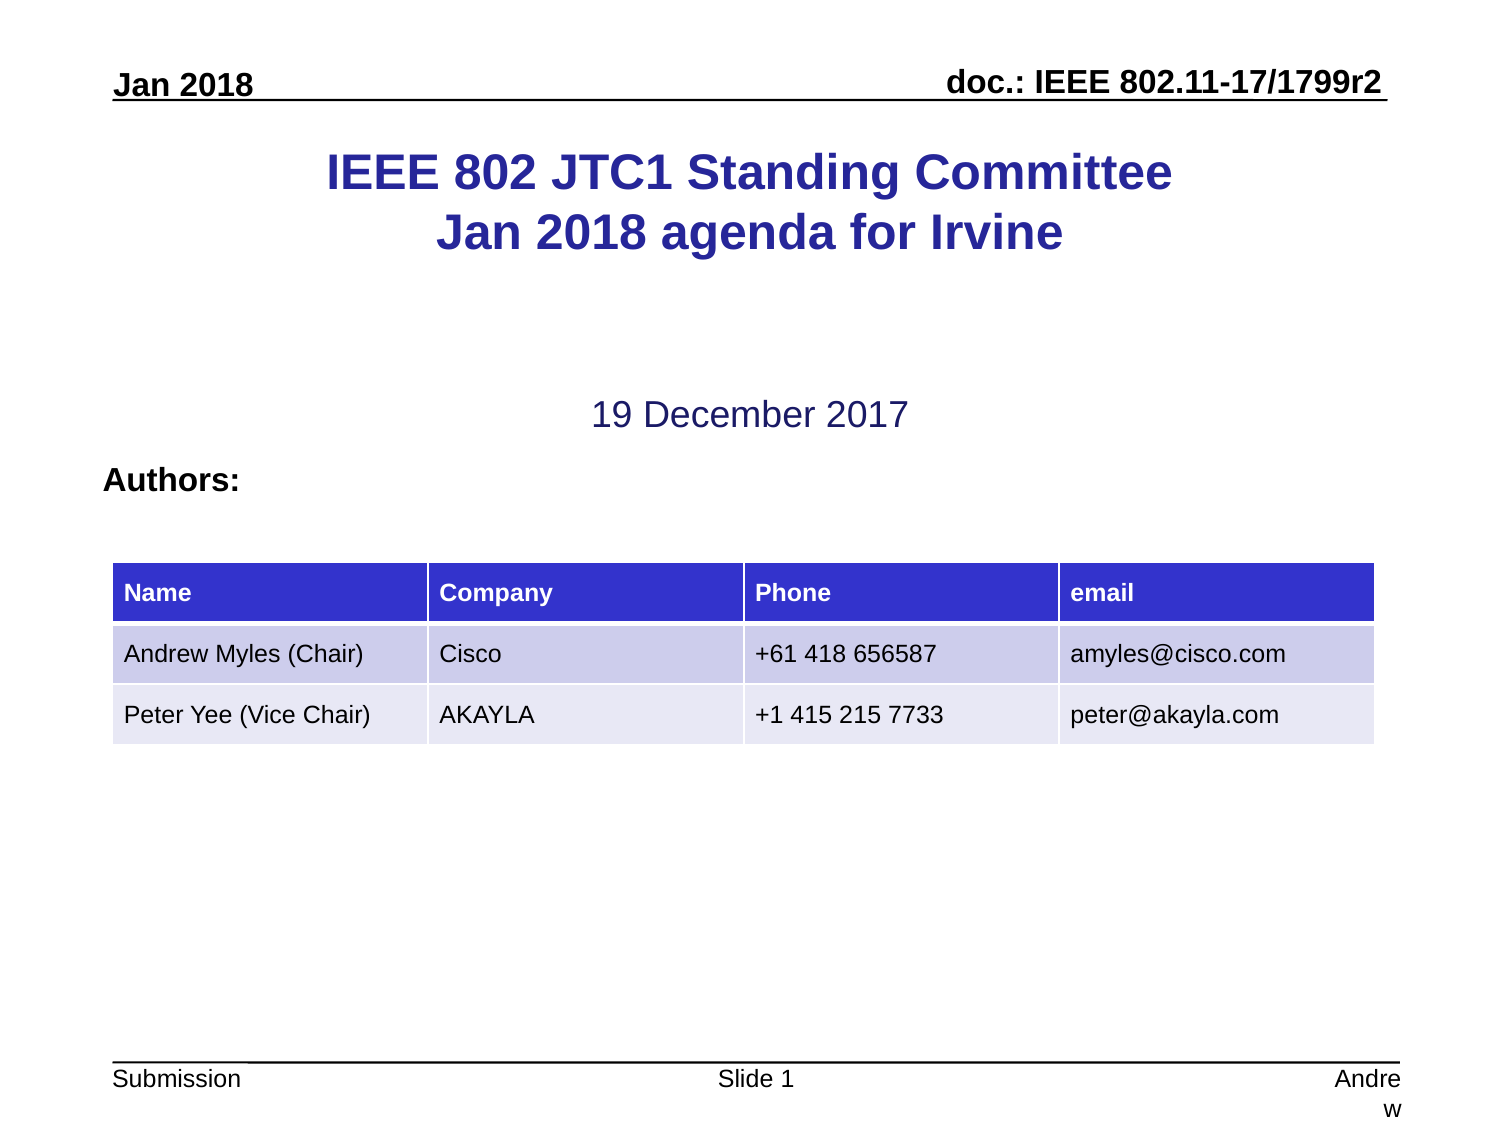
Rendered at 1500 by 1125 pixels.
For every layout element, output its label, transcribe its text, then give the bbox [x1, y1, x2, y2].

table_cell Andrew Myles (Chair) [113, 626, 427, 683]
title IEEE 802 JTC1 Standing Committee Jan 2018 agenda for Irvine [112, 112, 1388, 288]
table_cell peter@akayla.com [1060, 685, 1374, 744]
table_cell AKAYLA [429, 685, 743, 744]
table_cell amyles@cisco.com [1060, 626, 1374, 683]
list 19 December 2017 [112, 382, 1388, 445]
table_header Phone [745, 563, 1058, 621]
text_box Authors: [87, 450, 325, 513]
table_cell +61 418 656587 [745, 626, 1058, 683]
table_cell Cisco [429, 626, 743, 683]
table_cell Peter Yee (Vice Chair) [113, 685, 427, 744]
table_header email [1060, 563, 1374, 621]
table_cell +1 415 215 7733 [745, 685, 1058, 744]
table_header Name [113, 563, 427, 621]
table_header Company [429, 563, 743, 621]
footer Andrew Myles, Cisco [1320, 1061, 1402, 1093]
slide_number Slide 1 [709, 1061, 803, 1093]
